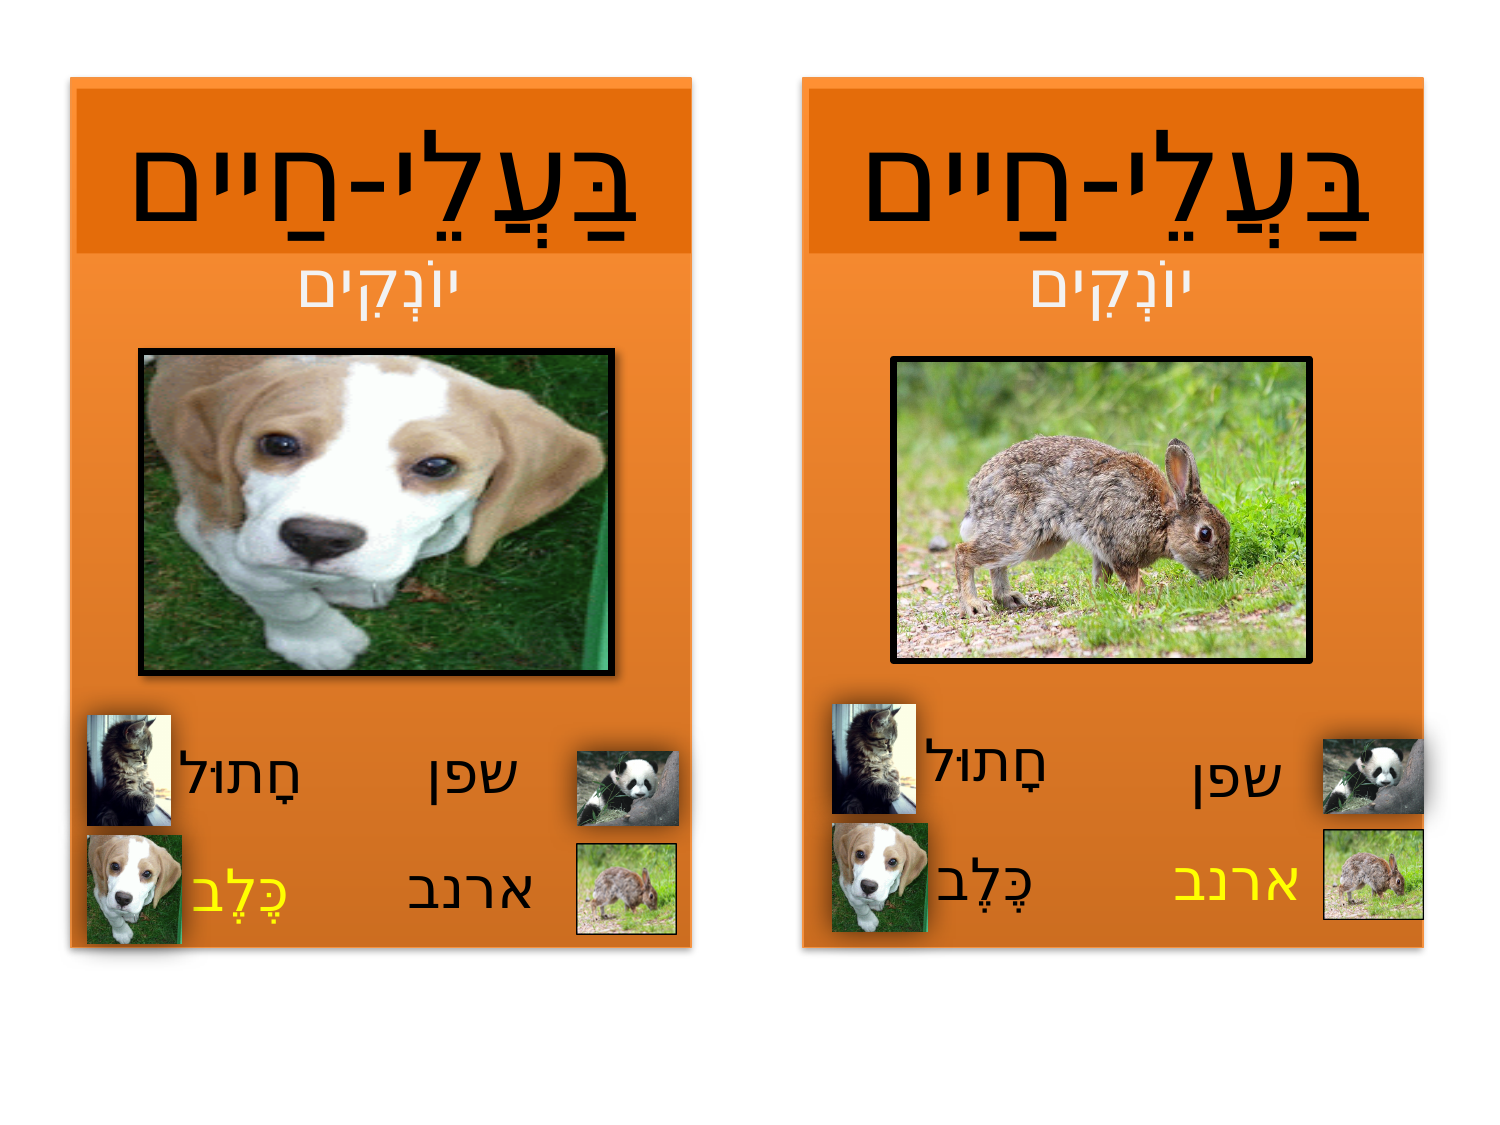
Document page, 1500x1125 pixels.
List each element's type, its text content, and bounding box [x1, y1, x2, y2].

picture [1322, 828, 1424, 921]
text_box יוֹנְקִים [142, 254, 614, 329]
picture [1322, 739, 1424, 814]
picture [144, 354, 609, 671]
text_box [802, 77, 1424, 948]
picture [832, 703, 916, 815]
picture [896, 361, 1307, 659]
text_box כֶּלֶב [203, 846, 347, 931]
text_box כֶּלֶב [948, 834, 1092, 919]
picture [87, 835, 183, 944]
text_box ארנב [366, 842, 571, 928]
text_box שפן [336, 727, 596, 813]
picture [577, 751, 679, 826]
text_box [70, 77, 692, 742]
picture [832, 823, 928, 933]
text_box שפן [1106, 732, 1306, 817]
picture [575, 843, 677, 935]
text_box חָתוּל [191, 727, 336, 813]
text_box [191, 813, 692, 948]
text_box חָתוּל [936, 716, 1081, 801]
text_box ארנב [1139, 834, 1317, 919]
picture [87, 715, 171, 827]
text_box בַּעֲלֵי-חַיים [809, 88, 1424, 254]
text_box בַּעֲלֵי-חַיים [76, 88, 691, 254]
text_box יוֹנְקִים [875, 254, 1347, 329]
